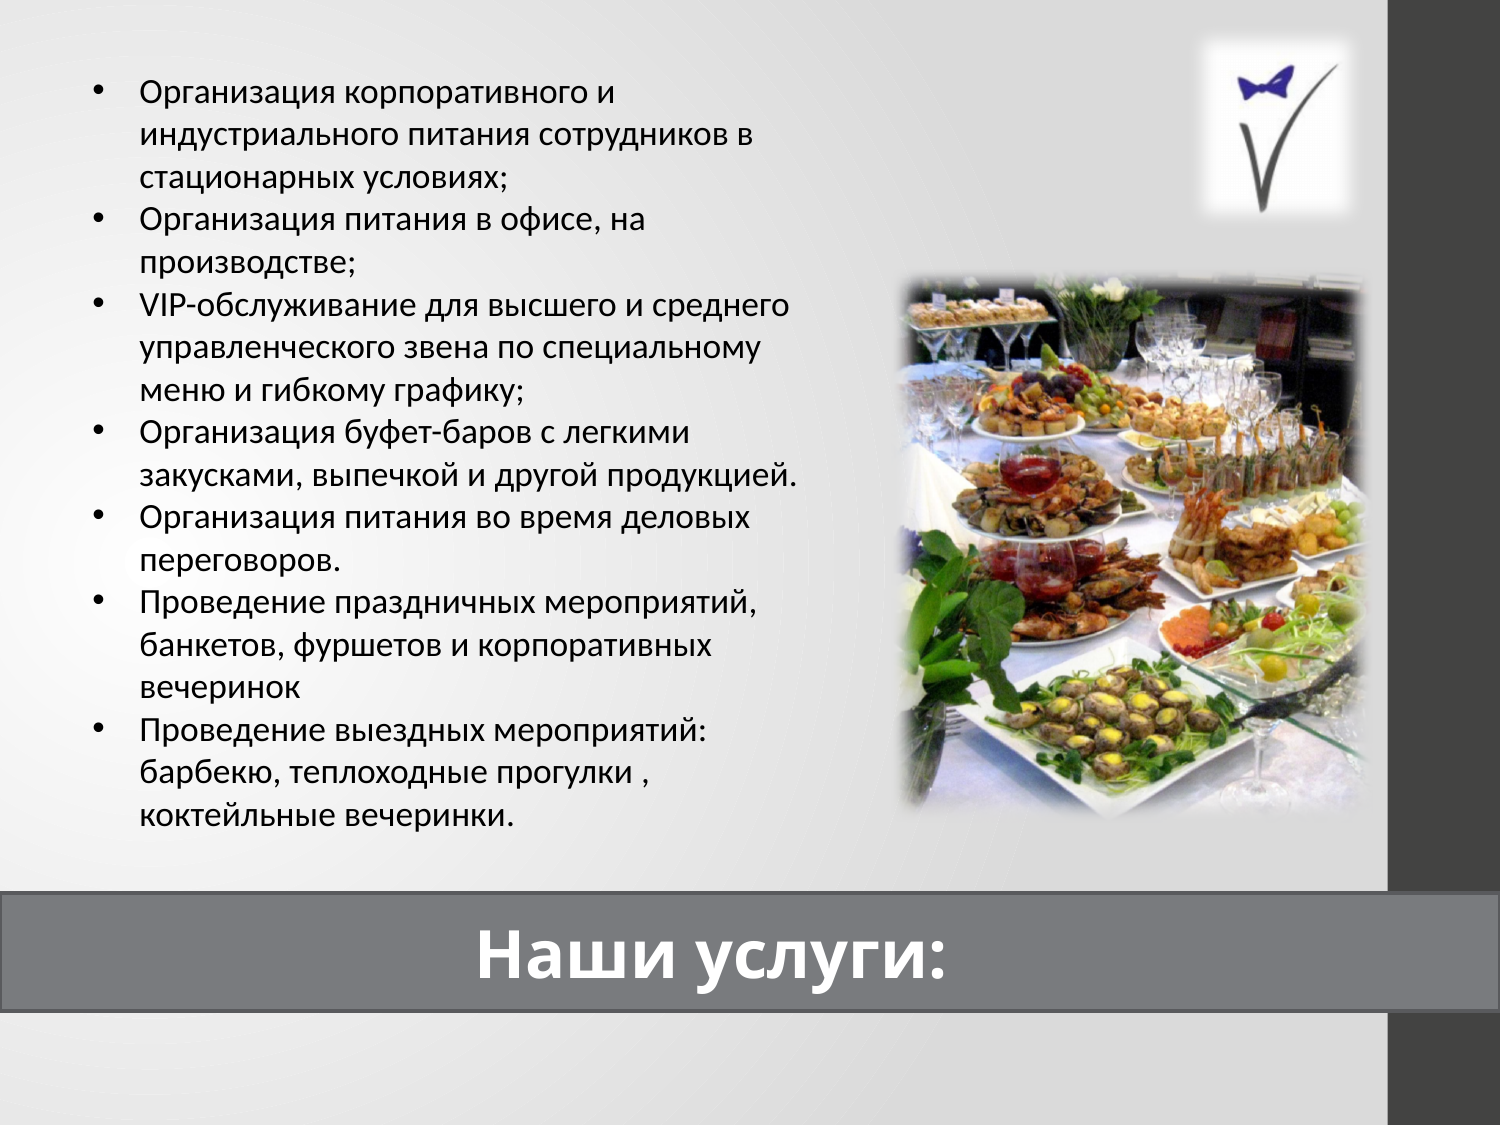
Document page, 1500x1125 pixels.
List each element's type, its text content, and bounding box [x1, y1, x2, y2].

text_box Наши услуги: [182, 904, 1240, 999]
text_box [0, 891, 1500, 1013]
text_box Организация корпоративного и индустриального питания сотрудников в стационарных условиях; Организация питания в офисе, на производстве; VIP-обслуживание для высшего и среднего управленческого звена по специальному меню и гибкому графику; Организация буфет-баров с легкими закусками, выпечкой и другой продукцией. Организация питания во время деловых переговоров. Проведение праздничных мероприятий, банкетов, фуршетов и корпоративных вечеринок Проведение выездных мероприятий: барбекю, теплоходные прогулки , коктейльные вечеринки. [77, 18, 857, 884]
picture [1185, 22, 1369, 233]
picture [891, 266, 1375, 823]
